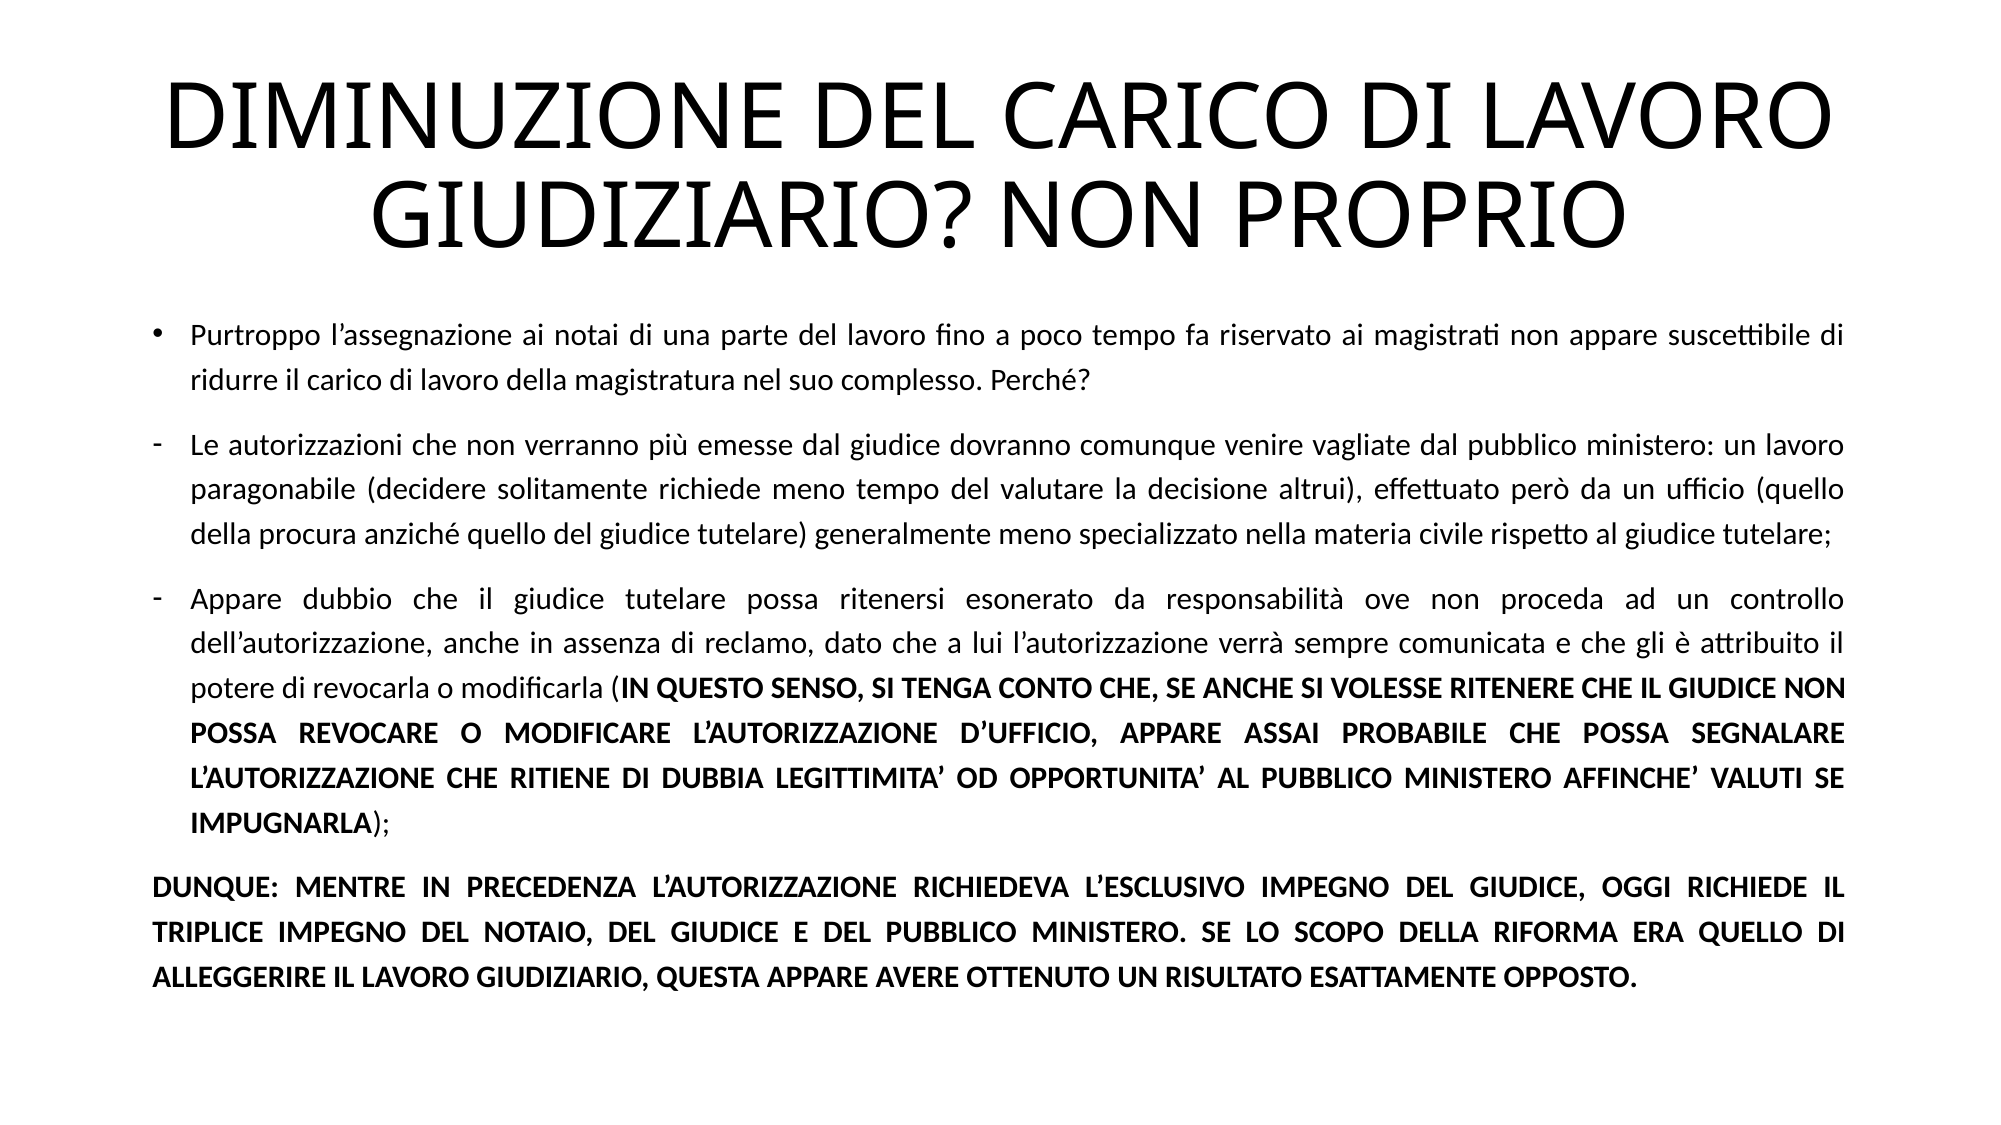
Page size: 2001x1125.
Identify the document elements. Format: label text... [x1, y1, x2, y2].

title DIMINUZIONE DEL CARICO DI LAVORO GIUDIZIARIO? NON PROPRIO [137, 59, 1863, 278]
list Purtroppo l’assegnazione ai notai di una parte del lavoro fino a poco tempo fa riservato ai magistrati non appare suscettibile di ridurre il carico di lavoro della magistratura nel suo complesso. Perché? Le autorizzazioni che non verranno più emesse dal giudice dovranno comunque venire vagliate dal pubblico ministero: un lavoro paragonabile (decidere solitamente richiede meno tempo del valutare la decisione altrui), effettuato però da un ufficio (quello della procura anziché quello del giudice tutelare) generalmente meno specializzato nella materia civile rispetto al giudice tutelare; Appare dubbio che il giudice tutelare possa ritenersi esonerato da responsabilità ove non proceda ad un controllo dell’autorizzazione, anche in assenza di reclamo, dato che a lui l’autorizzazione verrà sempre comunicata e che gli è attribuito il potere di revocarla o modificarla (IN QUESTO SENSO, SI TENGA CONTO CHE, SE ANCHE SI VOLESSE RITENERE CHE IL GIUDICE NON POSSA REVOCARE O MODIFICARE L’AUTORIZZAZIONE D’UFFICIO, APPARE ASSAI PROBABILE CHE POSSA SEGNALARE L’AUTORIZZAZIONE CHE RITIENE DI DUBBIA LEGITTIMITA’ OD OPPORTUNITA’ AL PUBBLICO MINISTERO AFFINCHE’ VALUTI SE IMPUGNARLA); DUNQUE: MENTRE IN PRECEDENZA L’AUTORIZZAZIONE RICHIEDEVA L’ESCLUSIVO IMPEGNO DEL GIUDICE, OGGI RICHIEDE IL TRIPLICE IMPEGNO DEL NOTAIO, DEL GIUDICE E DEL PUBBLICO MINISTERO. SE LO SCOPO DELLA RIFORMA ERA QUELLO DI ALLEGGERIRE IL LAVORO GIUDIZIARIO, QUESTA APPARE AVERE OTTENUTO UN RISULTATO ESATTAMENTE OPPOSTO. [137, 299, 1863, 1014]
